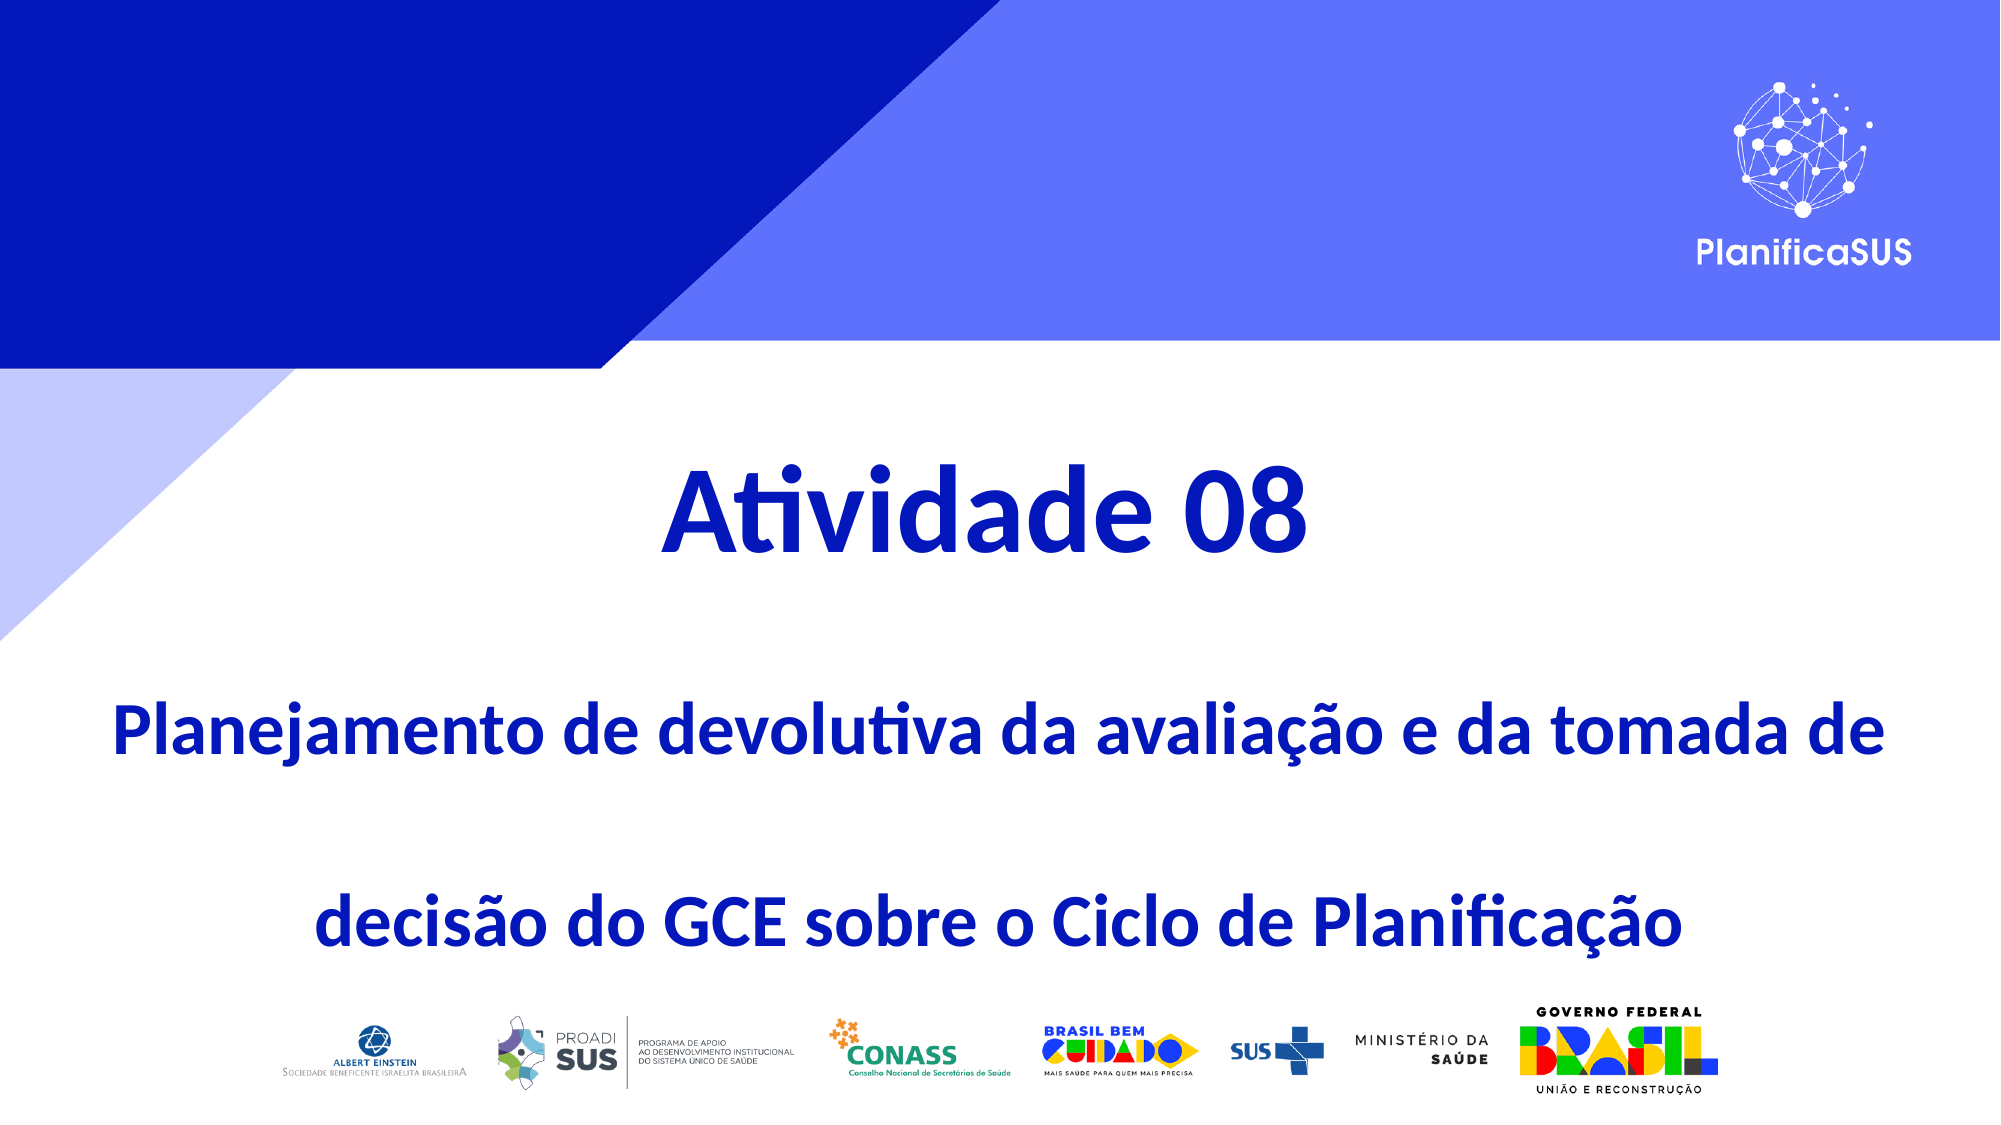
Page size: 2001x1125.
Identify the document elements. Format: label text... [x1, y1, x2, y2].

picture [0, 0, 2000, 386]
picture [0, 962, 2000, 1125]
text_box Atividade 08 Planejamento de devolutiva da avaliação e da tomada de decisão do GCE sobre o Ciclo de Planificação [0, 386, 2000, 962]
